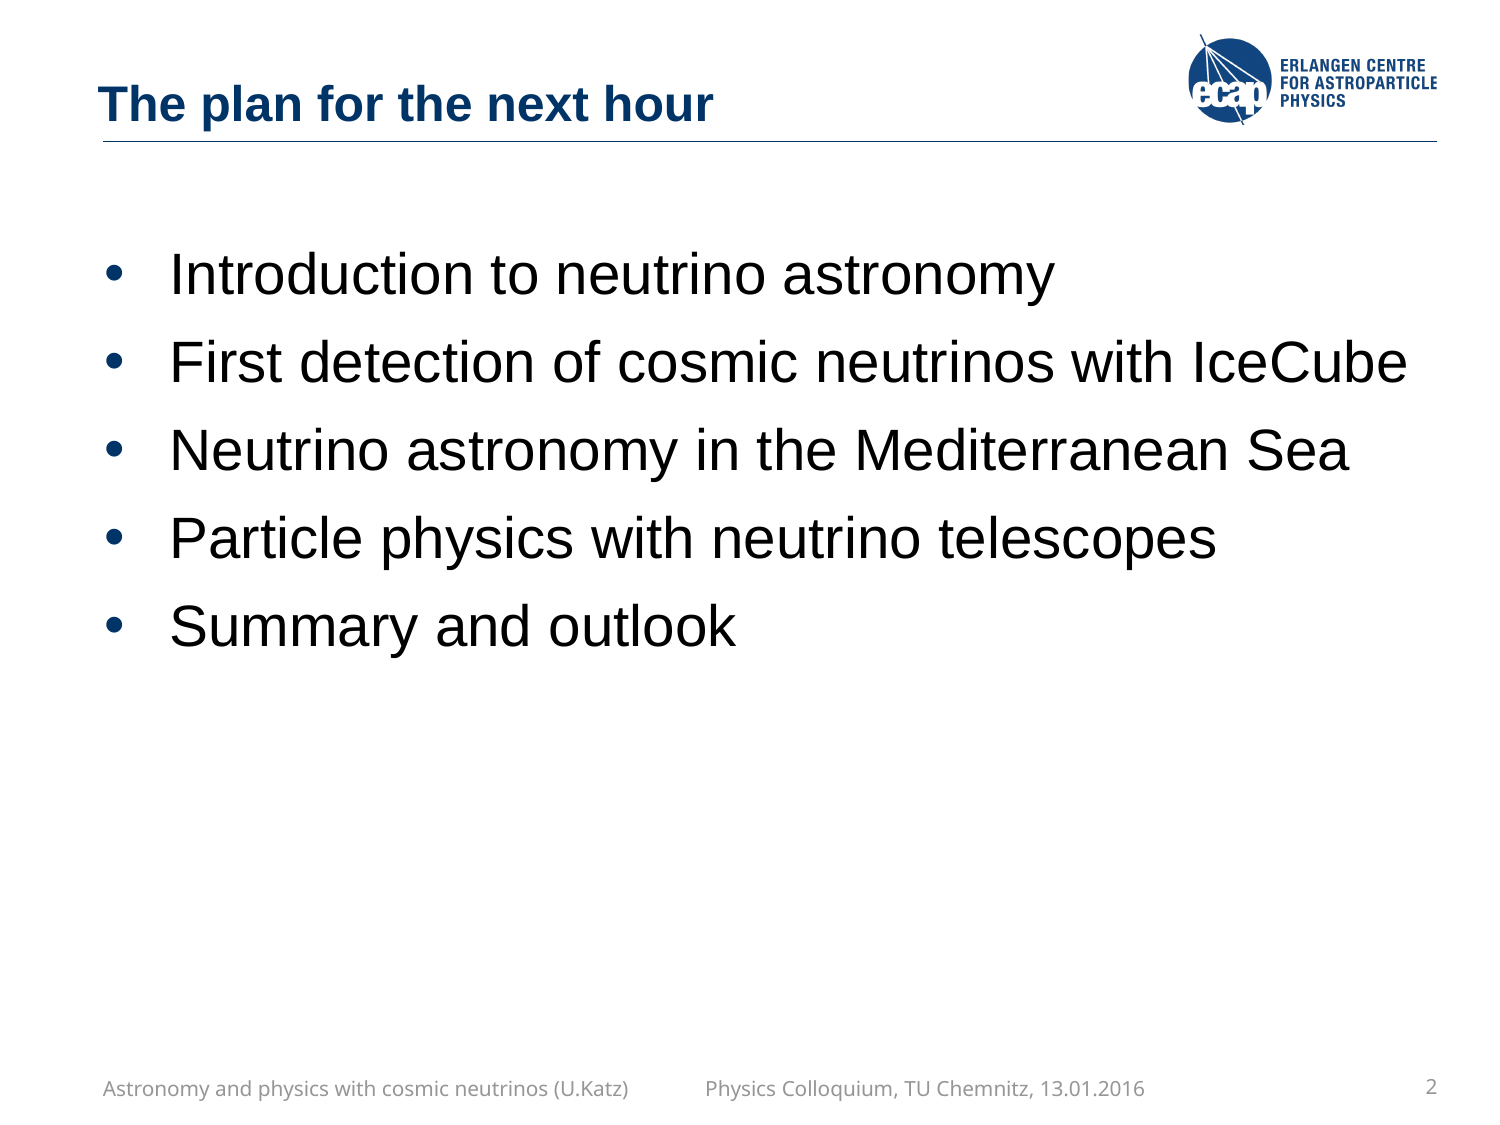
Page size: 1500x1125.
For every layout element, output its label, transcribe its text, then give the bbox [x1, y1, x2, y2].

slide_number 2 [1363, 1051, 1438, 1125]
footer Astronomy and physics with cosmic neutrinos (U.Katz) Physics Colloquium, TU Chemnitz, 13.01.2016 [102, 1051, 1221, 1125]
text_box Introduction to neutrino astronomy First detection of cosmic neutrinos with IceCube Neutrino astronomy in the Mediterranean Sea Particle physics with neutrino telescopes Summary and outlook [90, 236, 1449, 831]
title The plan for the next hour [97, 50, 1411, 131]
